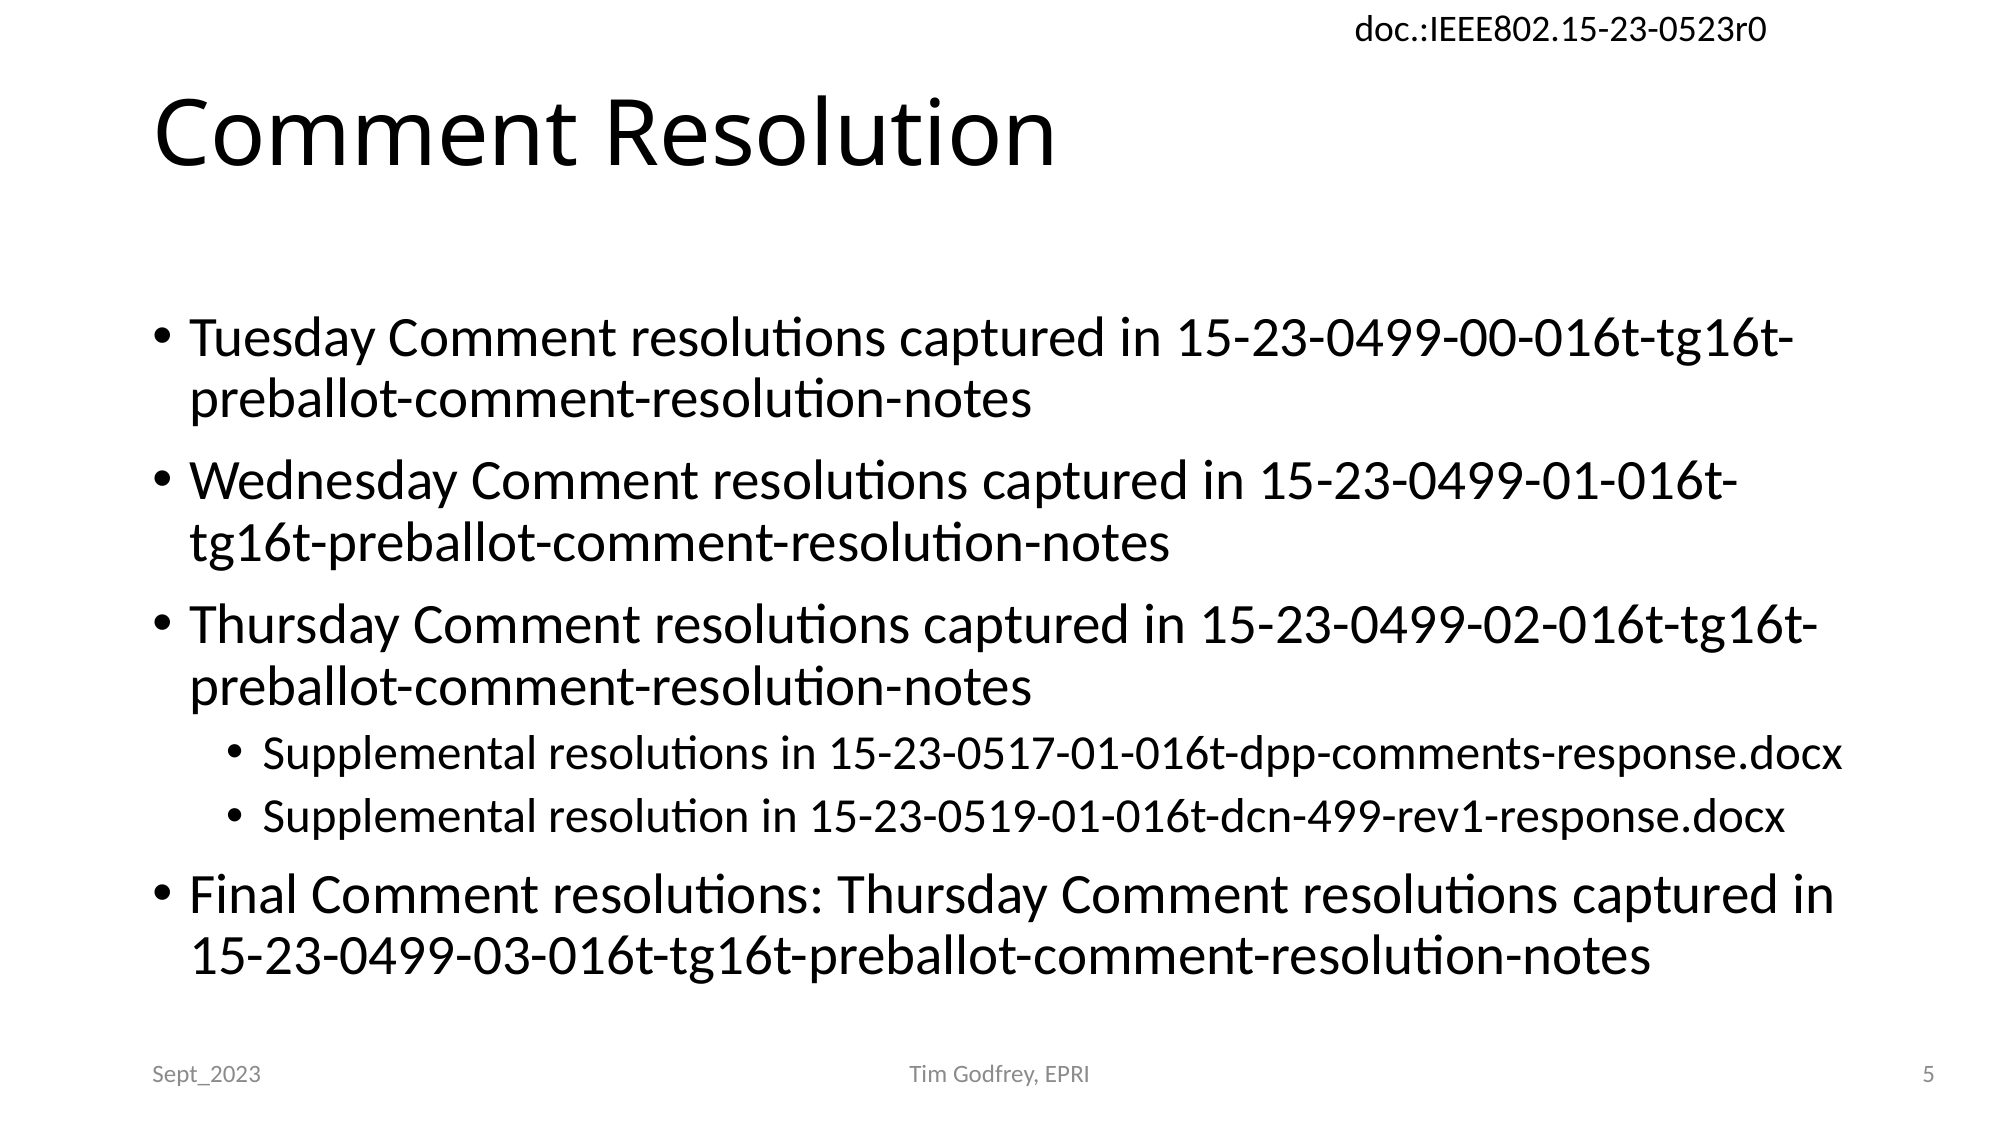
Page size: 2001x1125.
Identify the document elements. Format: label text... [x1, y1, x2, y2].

footer Tim Godfrey, EPRI [662, 1042, 1338, 1103]
slide_number 5 [1462, 1042, 1950, 1103]
title Comment Resolution [137, 59, 1863, 213]
list Tuesday Comment resolutions captured in 15-23-0499-00-016t-tg16t-preballot-comment-resolution-notes Wednesday Comment resolutions captured in 15-23-0499-01-016t-tg16t-preballot-comment-resolution-notes Thursday Comment resolutions captured in 15-23-0499-02-016t-tg16t-preballot-comment-resolution-notes Supplemental resolutions in 15-23-0517-01-016t-dpp-comments-response.docx Supplemental resolution in 15-23-0519-01-016t-dcn-499-rev1-response.docx Final Comment resolutions: Thursday Comment resolutions captured in 15-23-0499-03-016t-tg16t-preballot-comment-resolution-notes [137, 299, 1863, 1014]
slide_number Sept_2023 [137, 1042, 588, 1103]
